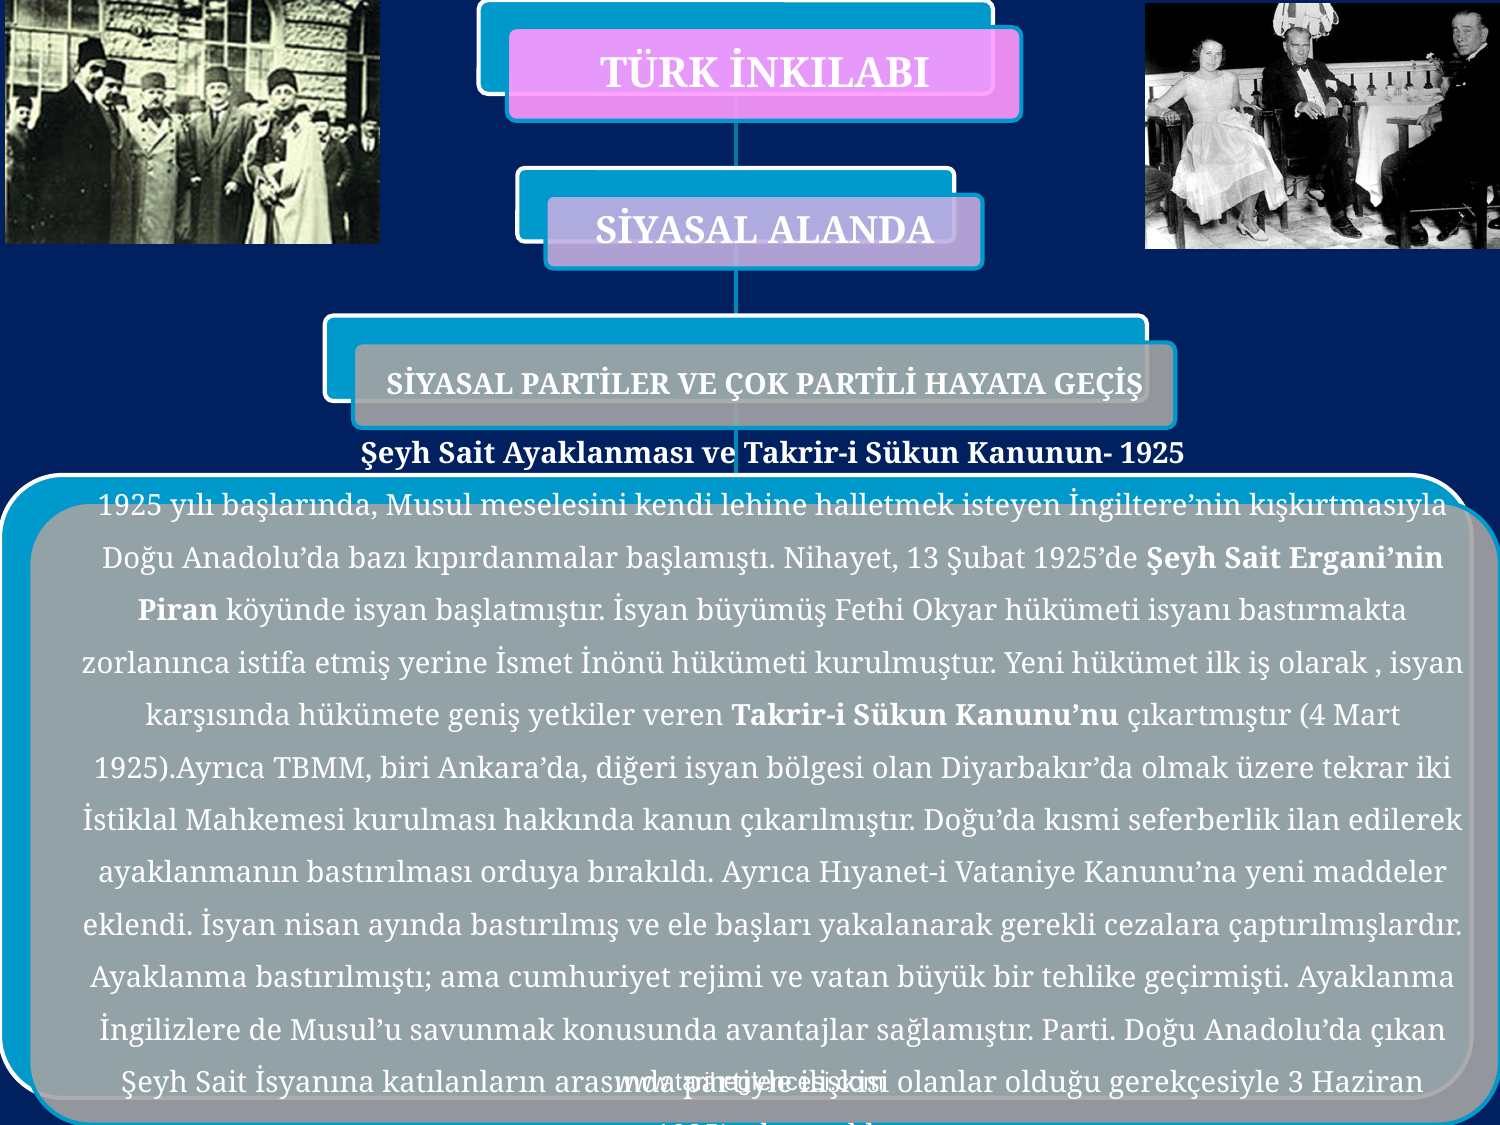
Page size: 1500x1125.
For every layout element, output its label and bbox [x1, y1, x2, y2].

picture [4, 0, 380, 244]
list [0, 0, 1500, 1125]
picture [1145, 3, 1500, 250]
